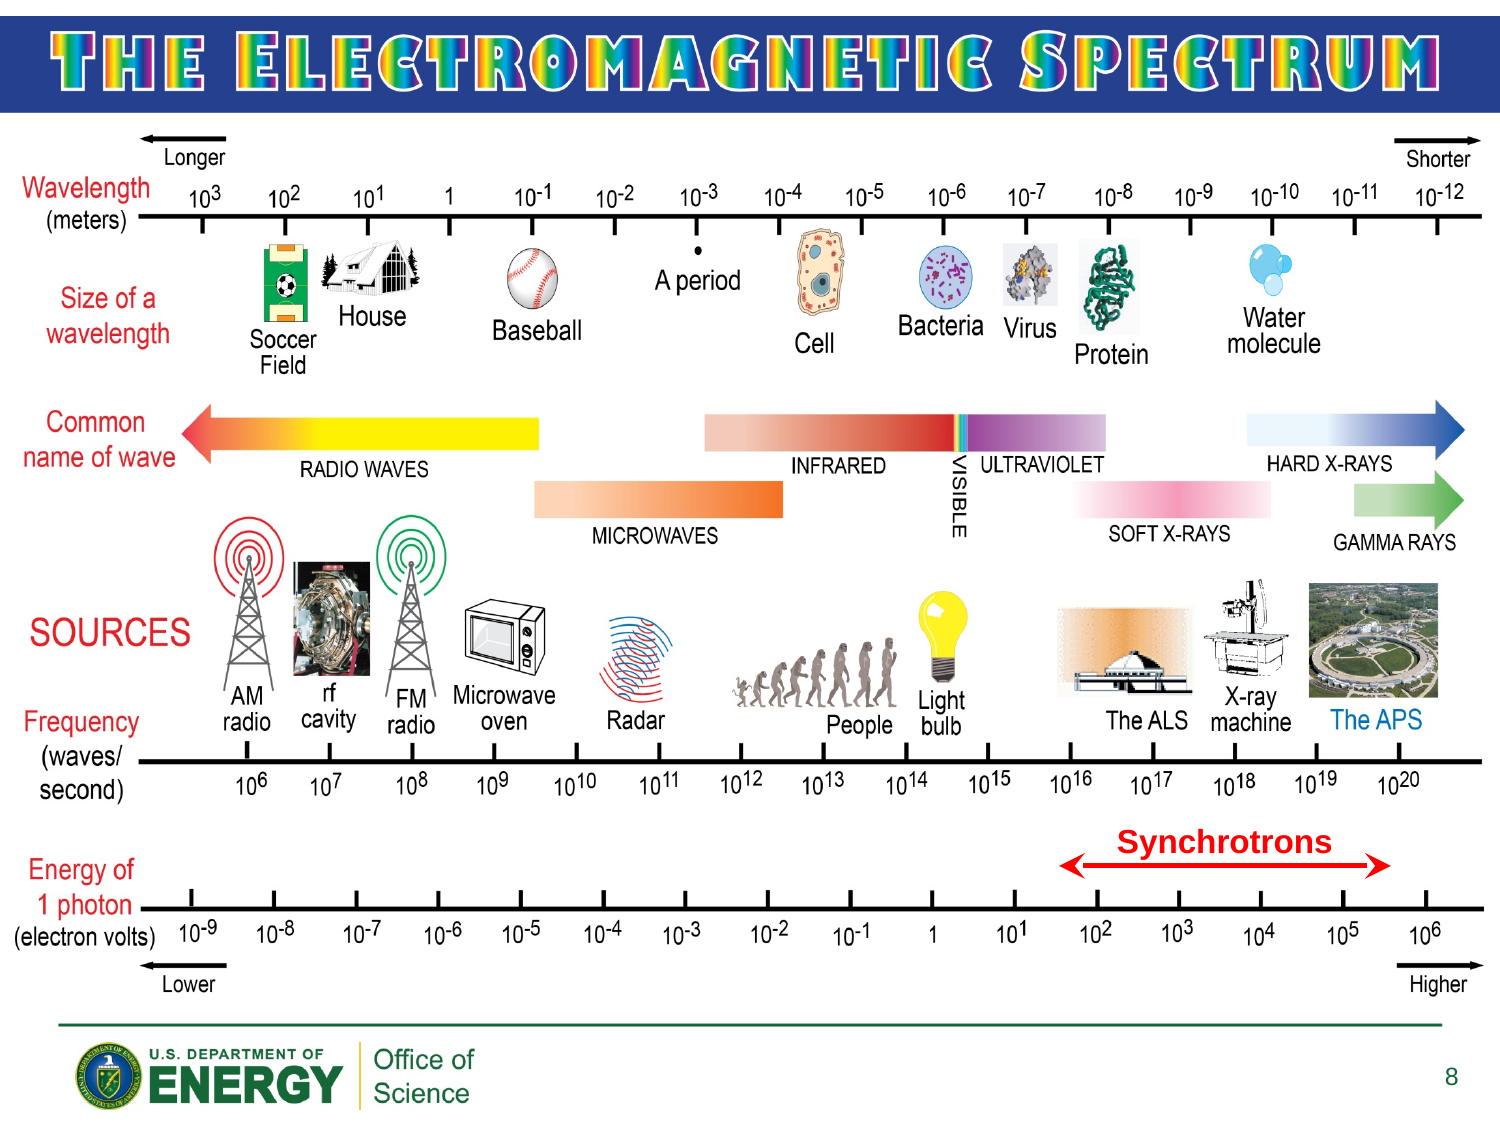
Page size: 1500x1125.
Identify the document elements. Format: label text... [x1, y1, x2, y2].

slide_number 8 [1421, 1045, 1482, 1105]
picture [0, 0, 1500, 1125]
